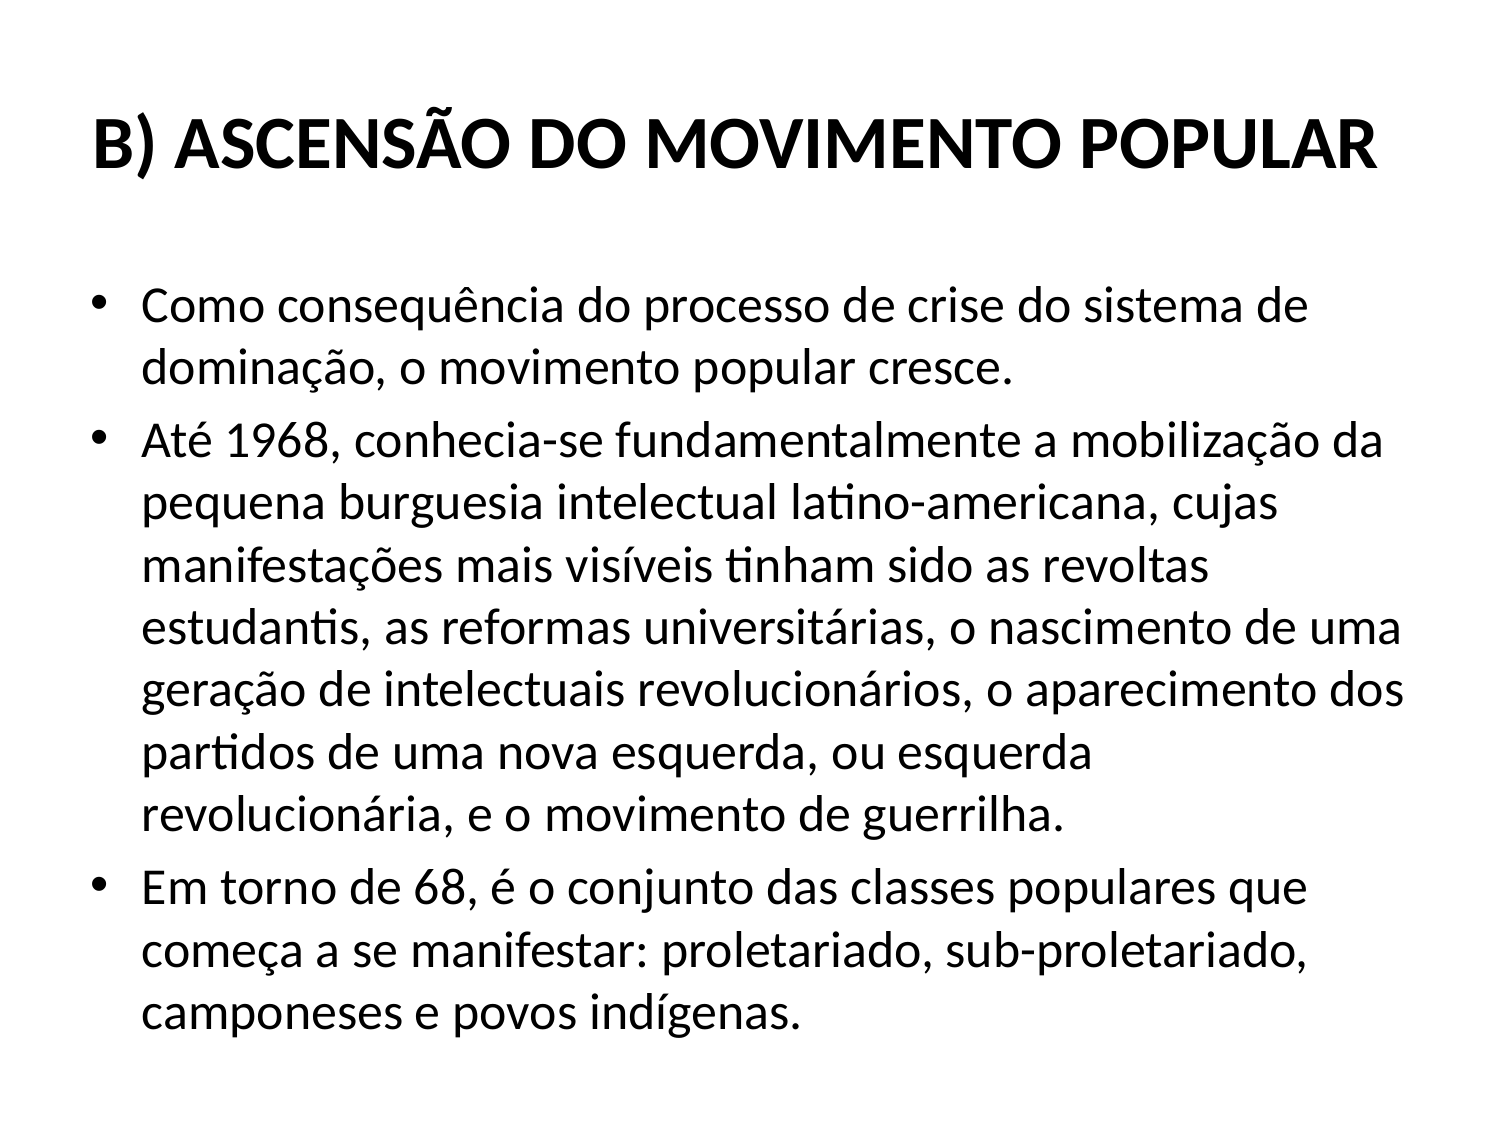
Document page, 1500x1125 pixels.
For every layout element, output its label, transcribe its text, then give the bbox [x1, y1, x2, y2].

list Como consequência do processo de crise do sistema de dominação, o movimento popular cresce. Até 1968, conhecia-se fundamentalmente a mobilização da pequena burguesia intelectual latino-americana, cujas manifestações mais visíveis tinham sido as revoltas estudantis, as reformas universitárias, o nascimento de uma geração de intelectuais revolucionários, o aparecimento dos partidos de uma nova esquerda, ou esquerda revolucionária, e o movimento de guerrilha. Em torno de 68, é o conjunto das classes populares que começa a se manifestar: proletariado, sub-proletariado, camponeses e povos indígenas. [75, 262, 1425, 1059]
title B) ASCENSÃO DO MOVIMENTO POPULAR [41, 45, 1447, 232]
